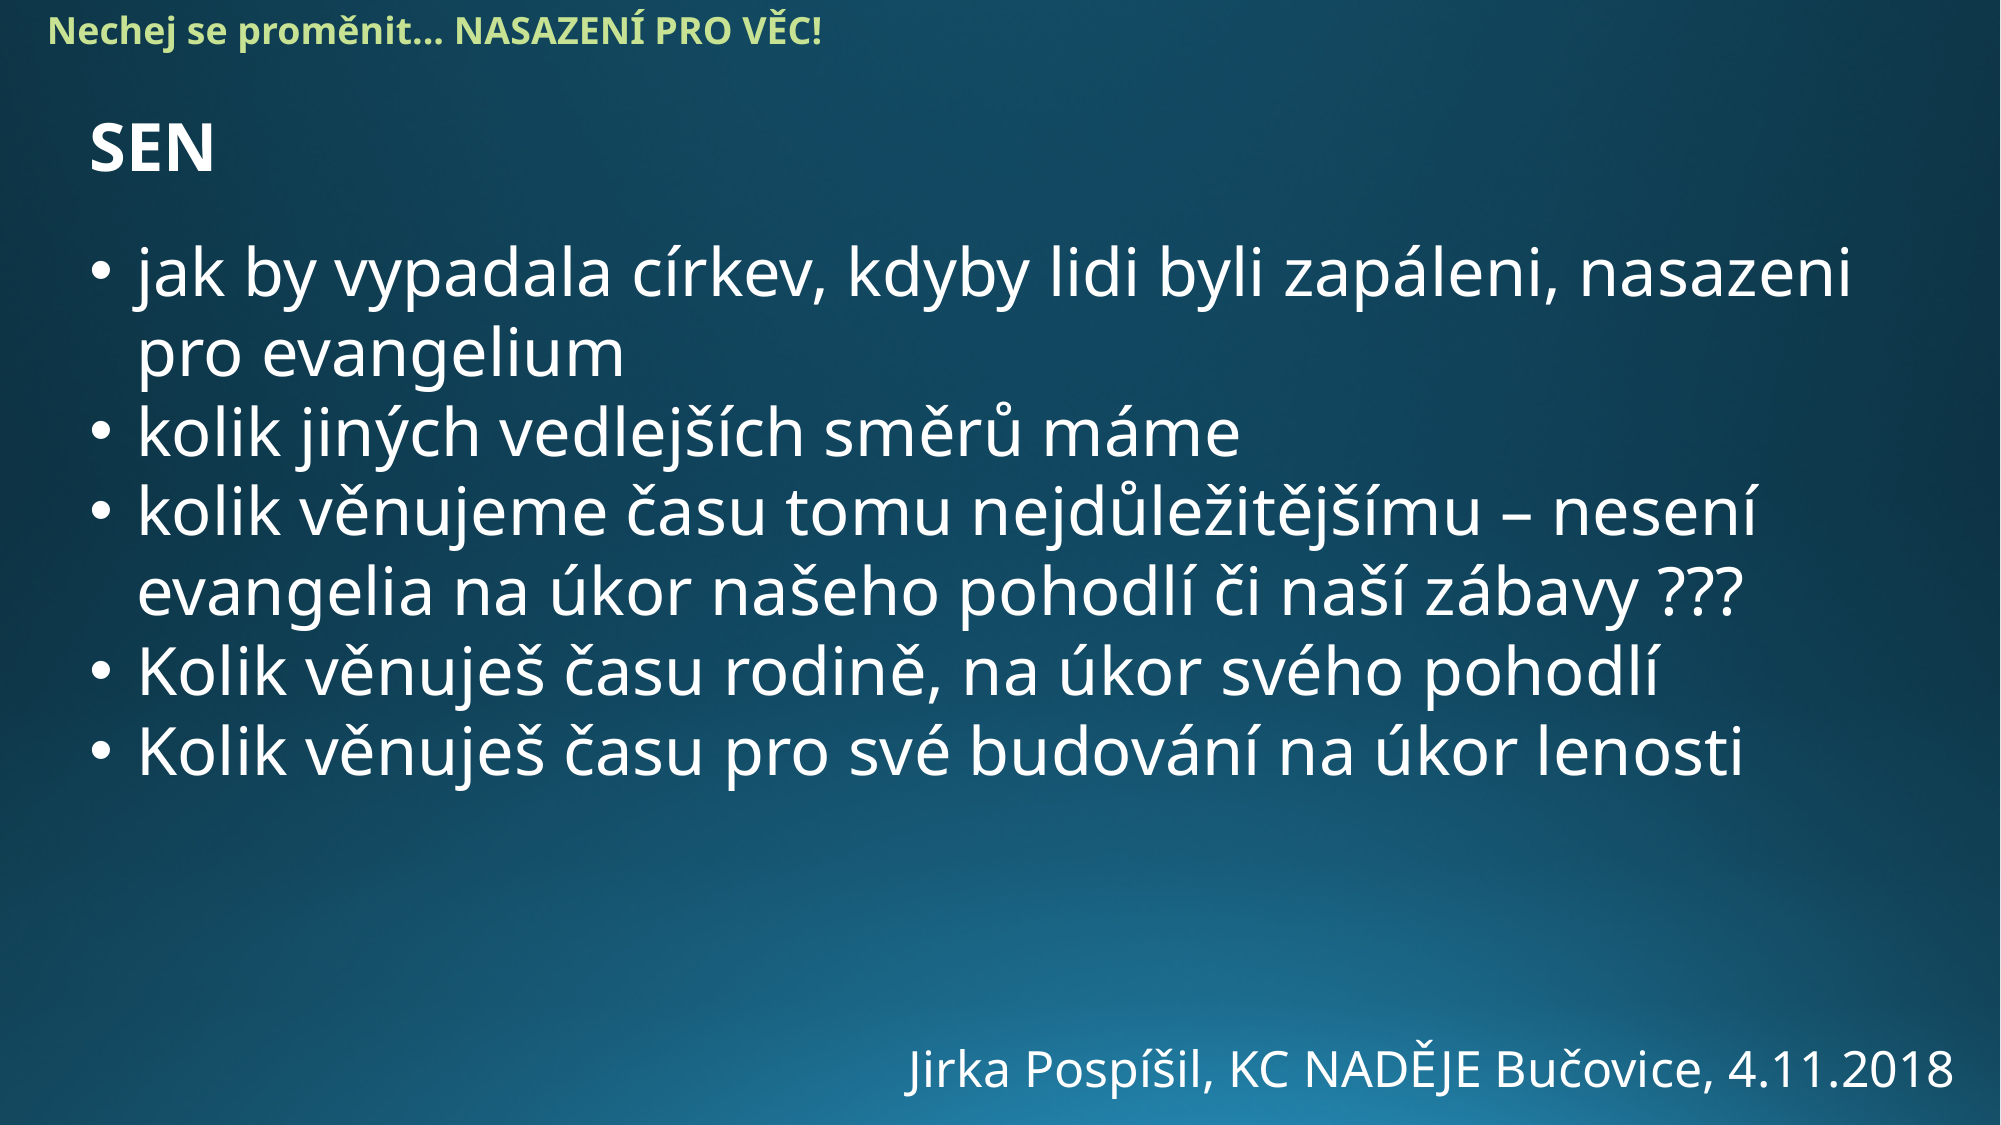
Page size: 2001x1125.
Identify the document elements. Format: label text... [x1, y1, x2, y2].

picture [0, 0, 2001, 1125]
text_box Nechej se proměnit... NASAZENÍ PRO VĚC! [32, 0, 1971, 60]
text_box SEN jak by vypadala církev, kdyby lidi byli zapáleni, nasazeni pro evangelium kolik jiných vedlejších směrů máme kolik věnujeme času tomu nejdůležitějšímu – nesení evangelia na úkor našeho pohodlí či naší zábavy ??? Kolik věnuješ času rodině, na úkor svého pohodlí Kolik věnuješ času pro své budování na úkor lenosti [74, 97, 1934, 877]
subtitle Jirka Pospíšil, KC NADĚJE Bučovice, 4.11.2018 [470, 982, 1971, 1106]
